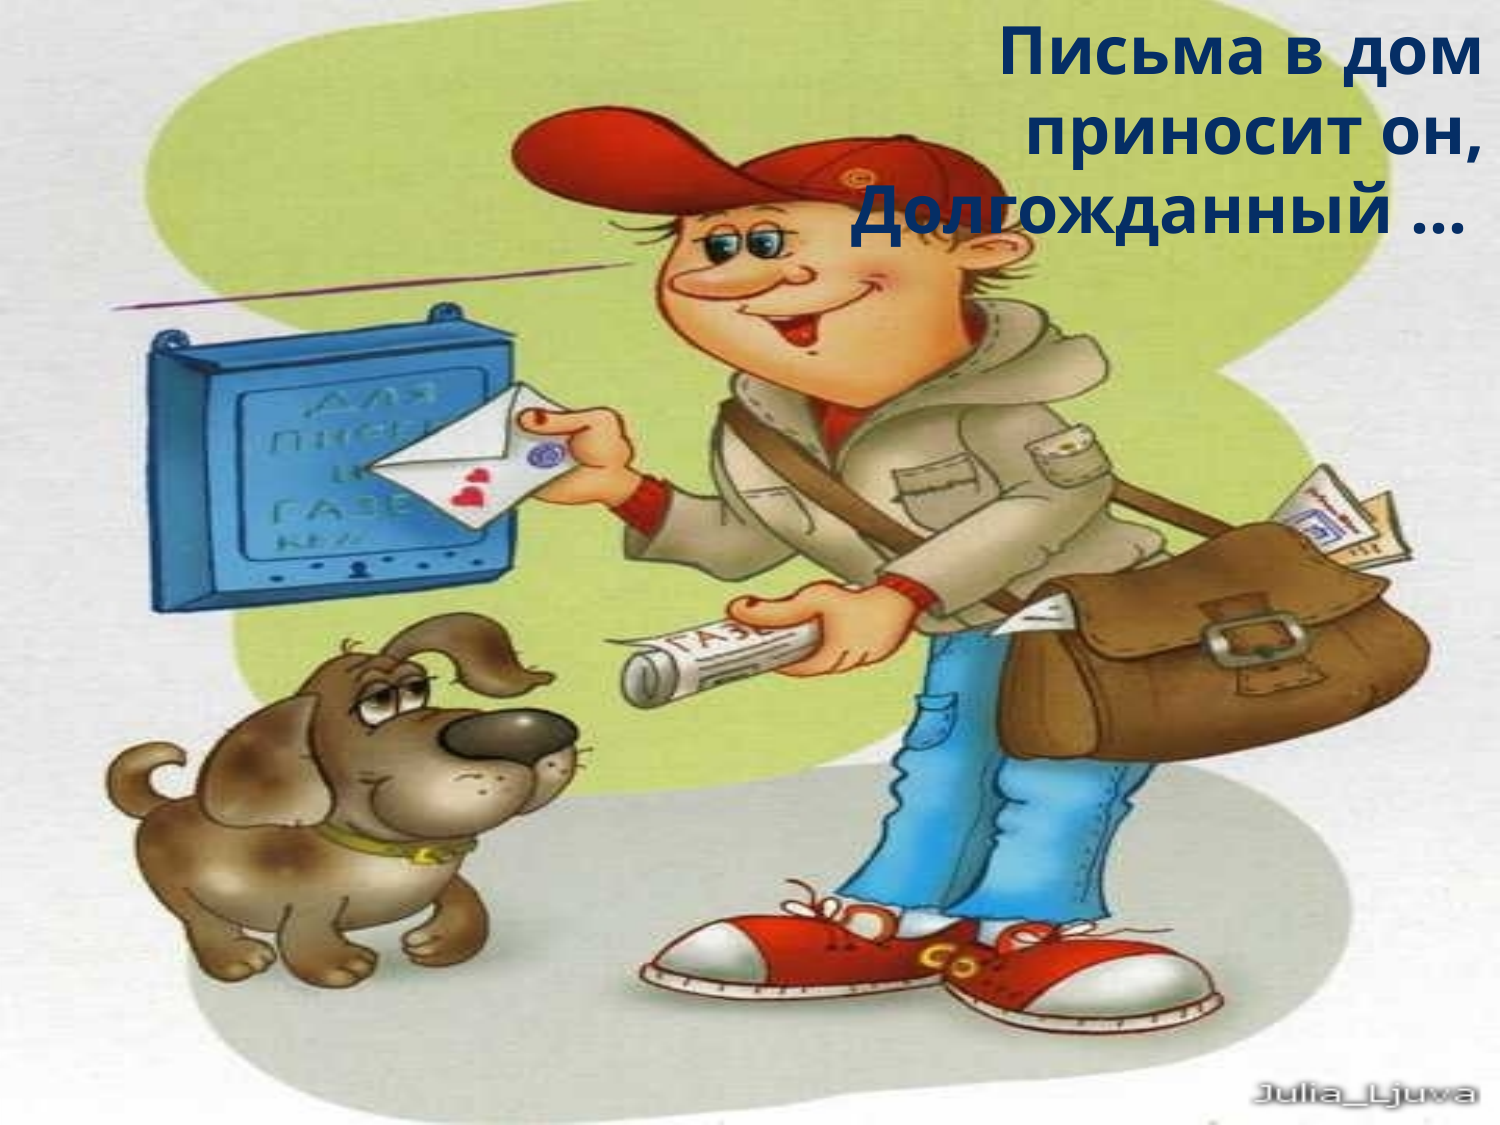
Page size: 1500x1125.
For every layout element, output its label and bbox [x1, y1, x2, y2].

list [0, 0, 1500, 1125]
